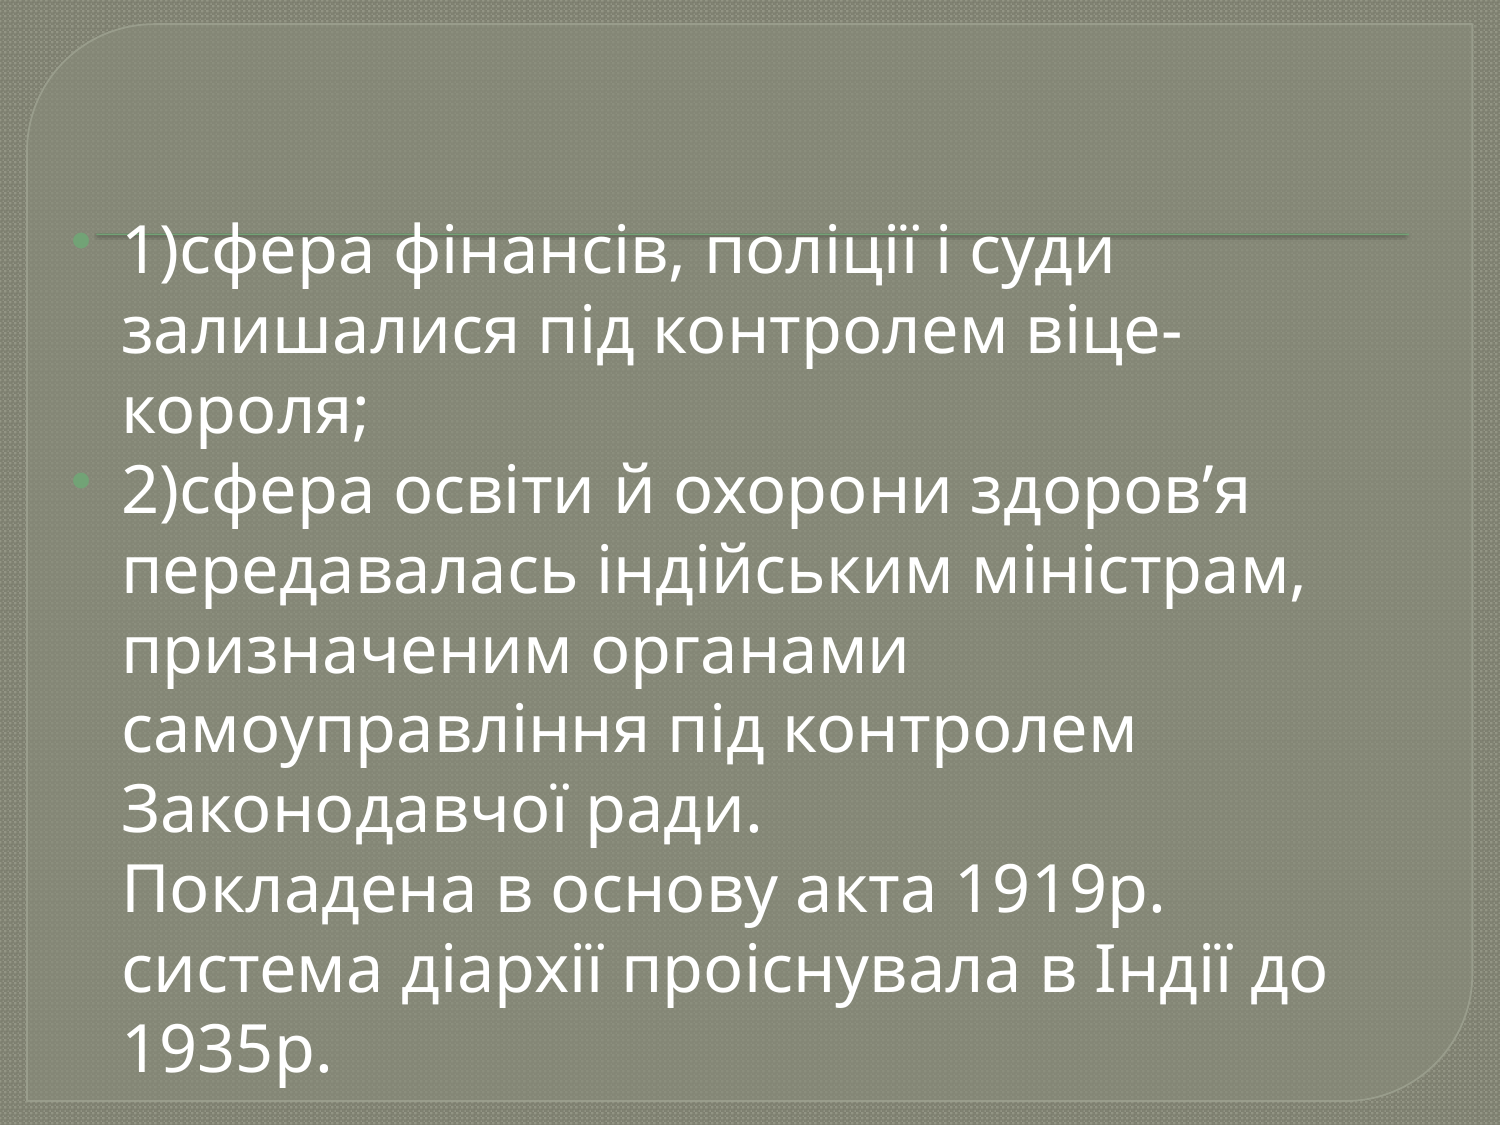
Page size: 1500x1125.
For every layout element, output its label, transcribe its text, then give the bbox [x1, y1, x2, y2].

list 1)сфера фінансів, поліції і суди залишалися під контролем віце-короля; 2)сфера освіти й охорони здоров’я передавалась індійським міністрам, призначеним органами самоуправління під контролем Законодавчої ради. Покладена в основу акта 1919р. система діархії проіснувала в Індії до 1935р. [58, 199, 1409, 942]
